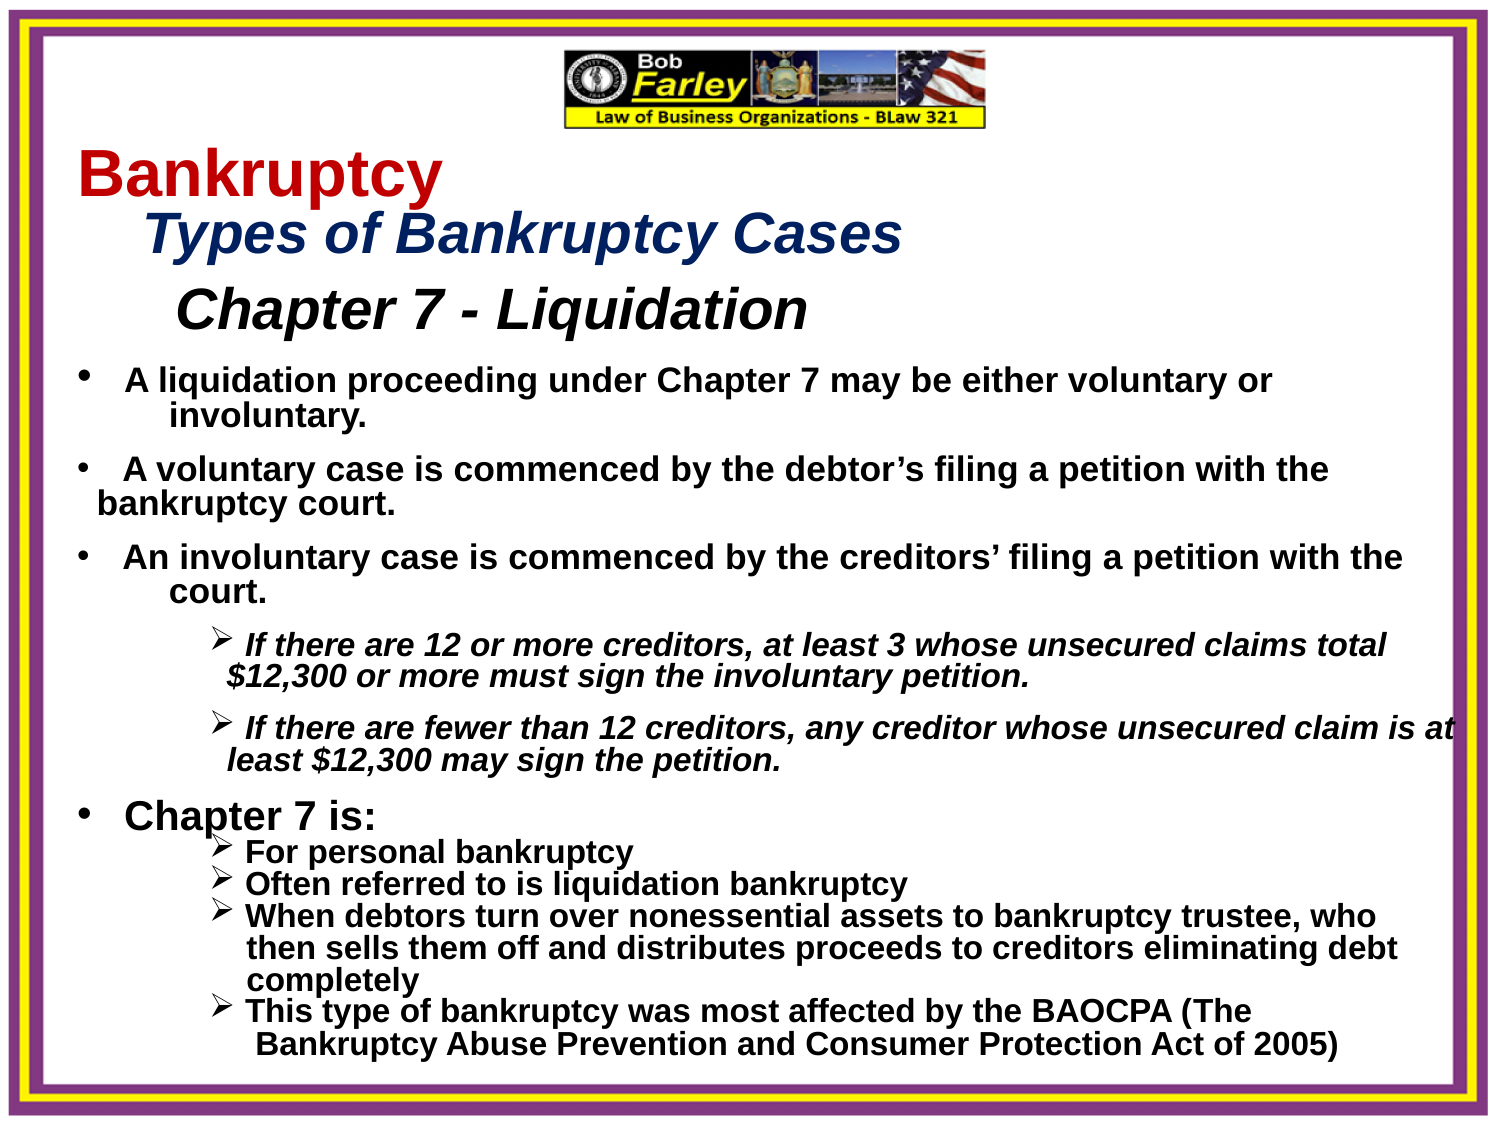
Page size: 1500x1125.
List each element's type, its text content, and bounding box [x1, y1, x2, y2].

picture [0, 0, 1500, 1125]
text_box Bankruptcy Types of Bankruptcy Cases Chapter 7 - Liquidation A liquidation proceeding under Chapter 7 may be either voluntary or involuntary. A voluntary case is commenced by the debtor’s filing a petition with the bankruptcy court. An involuntary case is commenced by the creditors’ filing a petition with the court. If there are 12 or more creditors, at least 3 whose unsecured claims total $12,300 or more must sign the involuntary petition. If there are fewer than 12 creditors, any creditor whose unsecured claim is at least $12,300 may sign the petition. Chapter 7 is: For personal bankruptcy Often referred to is liquidation bankruptcy When debtors turn over nonessential assets to bankruptcy trustee, who then sells them off and distributes proceeds to creditors eliminating debt completely This type of bankruptcy was most affected by the BAOCPA (The Bankruptcy Abuse Prevention and Consumer Protection Act of 2005) [62, 137, 1475, 1050]
